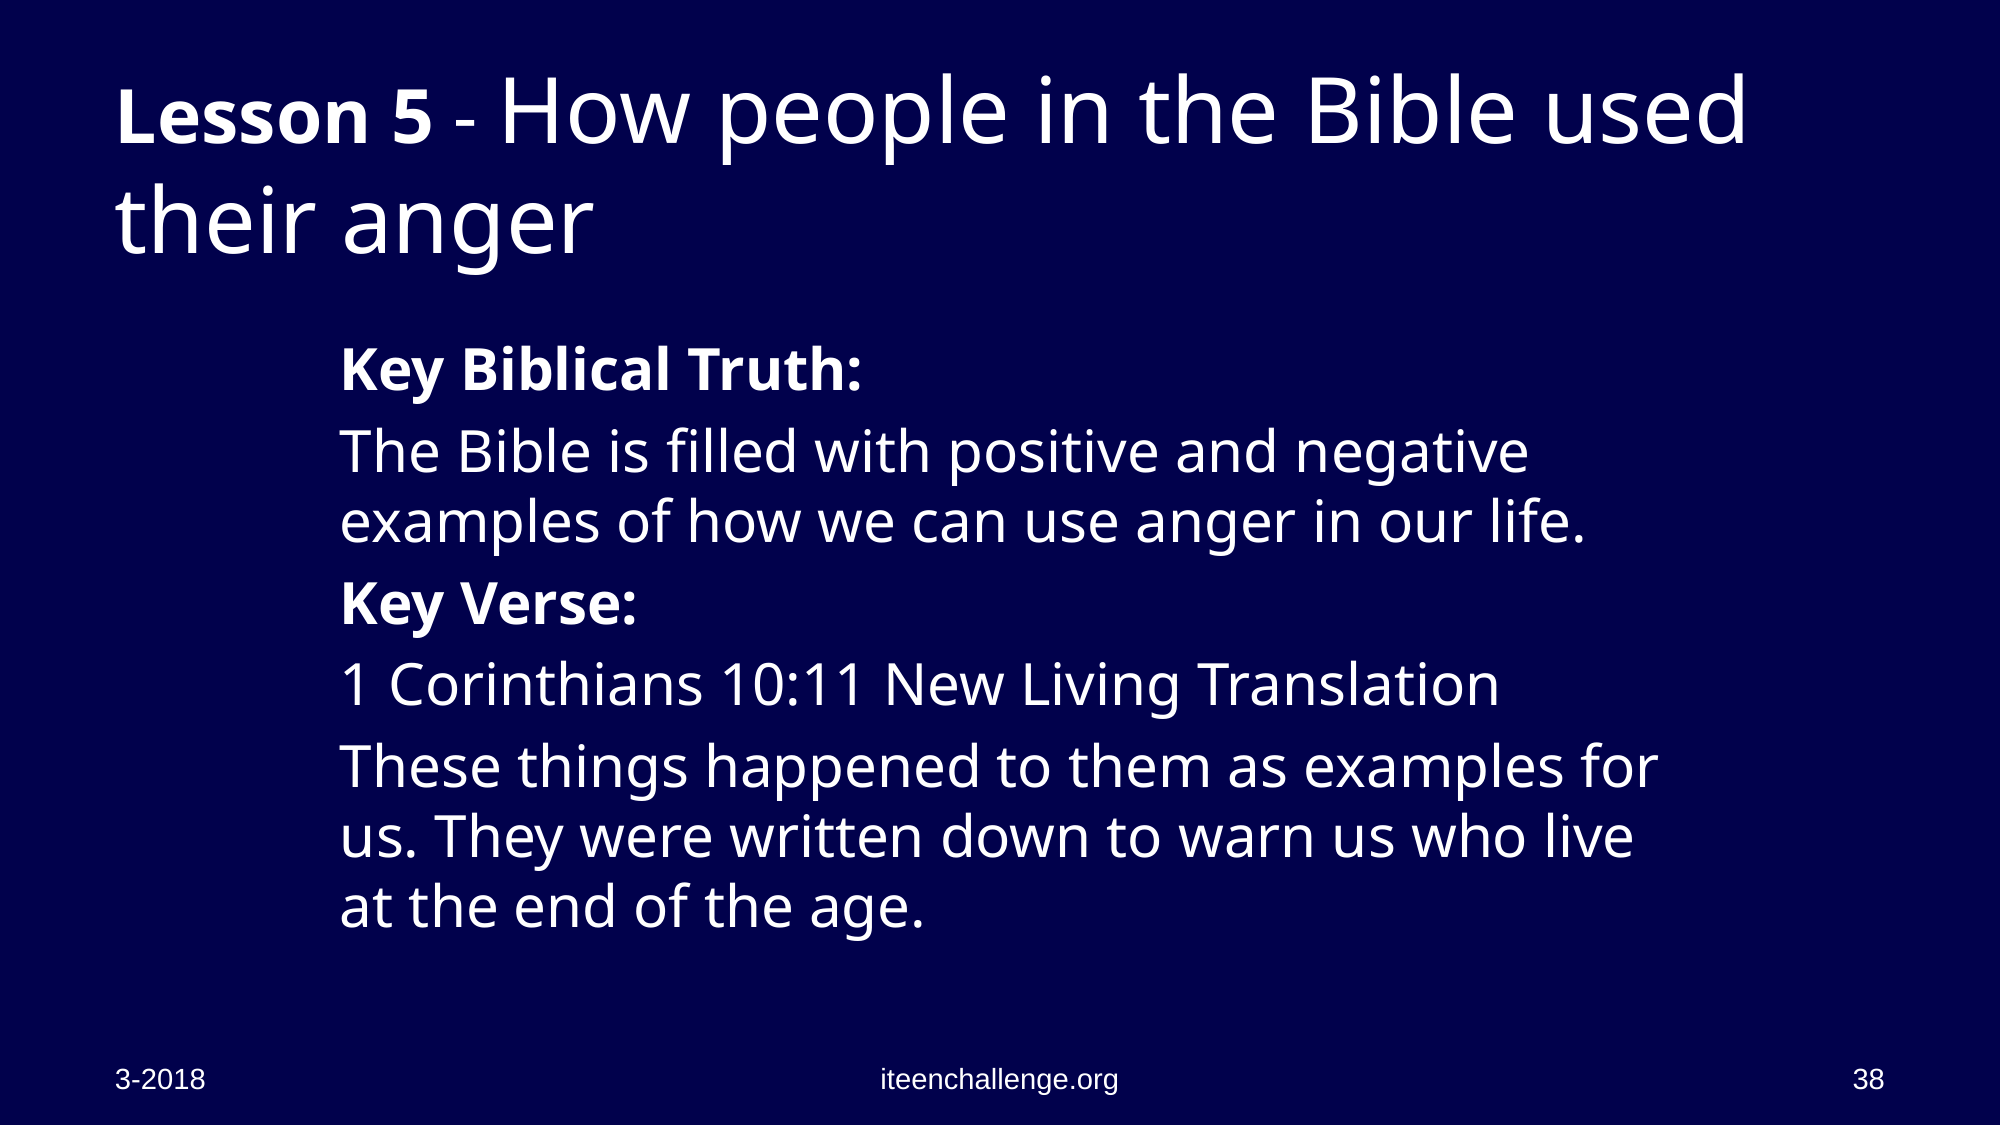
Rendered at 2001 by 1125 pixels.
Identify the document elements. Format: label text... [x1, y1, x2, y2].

list Key Biblical Truth: The Bible is filled with positive and negative examples of how we can use anger in our life. Key Verse: 1 Corinthians 10:11 New Living Translation These things happened to them as examples for us. They were written down to warn us who live at the end of the age. [324, 324, 1675, 988]
title Lesson 5 - How people in the Bible used their anger [99, 47, 1900, 275]
footer iteenchallenge.org [683, 1024, 1317, 1103]
slide_number 38 [1433, 1024, 1900, 1103]
slide_number 3-2018 [99, 1024, 567, 1103]
